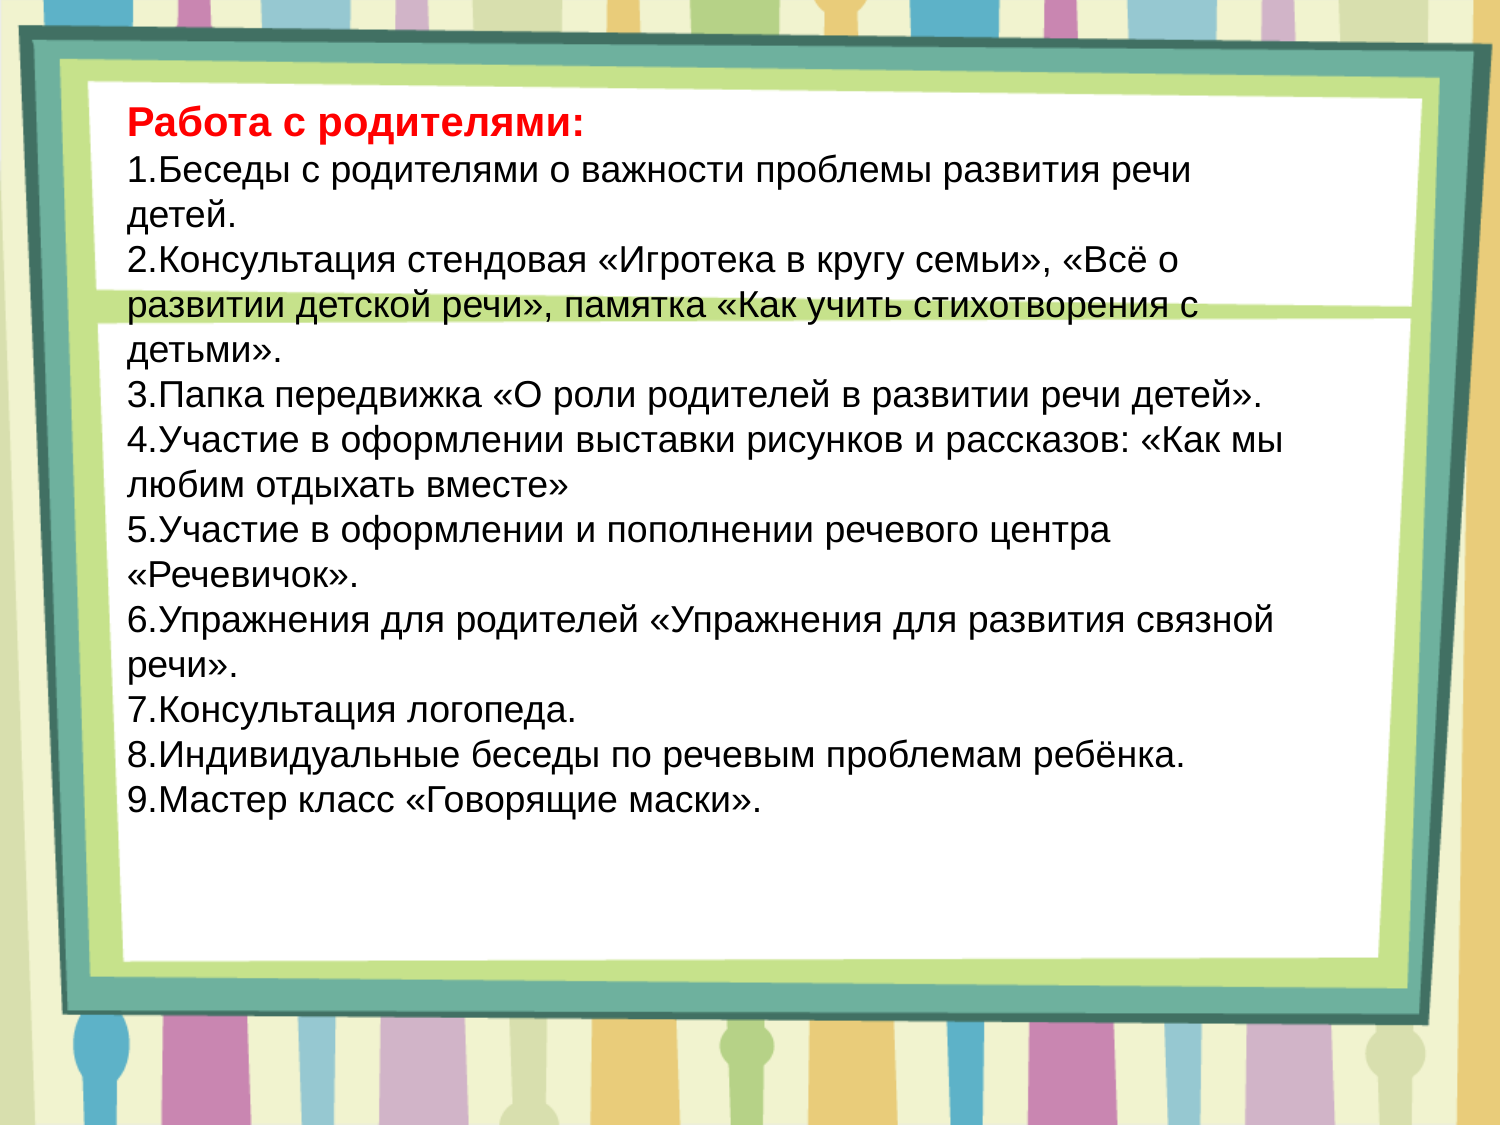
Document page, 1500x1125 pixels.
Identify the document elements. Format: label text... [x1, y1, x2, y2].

picture [0, 0, 1500, 1125]
text_box Работа с родителями: 1.Беседы с родителями о важности проблемы развития речи детей. 2.Консультация стендовая «Игротека в кругу семьи», «Всё о развитии детской речи», памятка «Как учить стихотворения с детьми». 3.Папка передвижка «О роли родителей в развитии речи детей». 4.Участие в оформлении выставки рисунков и рассказов: «Как мы любим отдыхать вместе» 5.Участие в оформлении и пополнении речевого центра «Речевичок». 6.Упражнения для родителей «Упражнения для развития связной речи». 7.Консультация логопеда. 8.Индивидуальные беседы по речевым проблемам ребёнка. 9.Мастер класс «Говорящие маски». [112, 87, 1317, 873]
